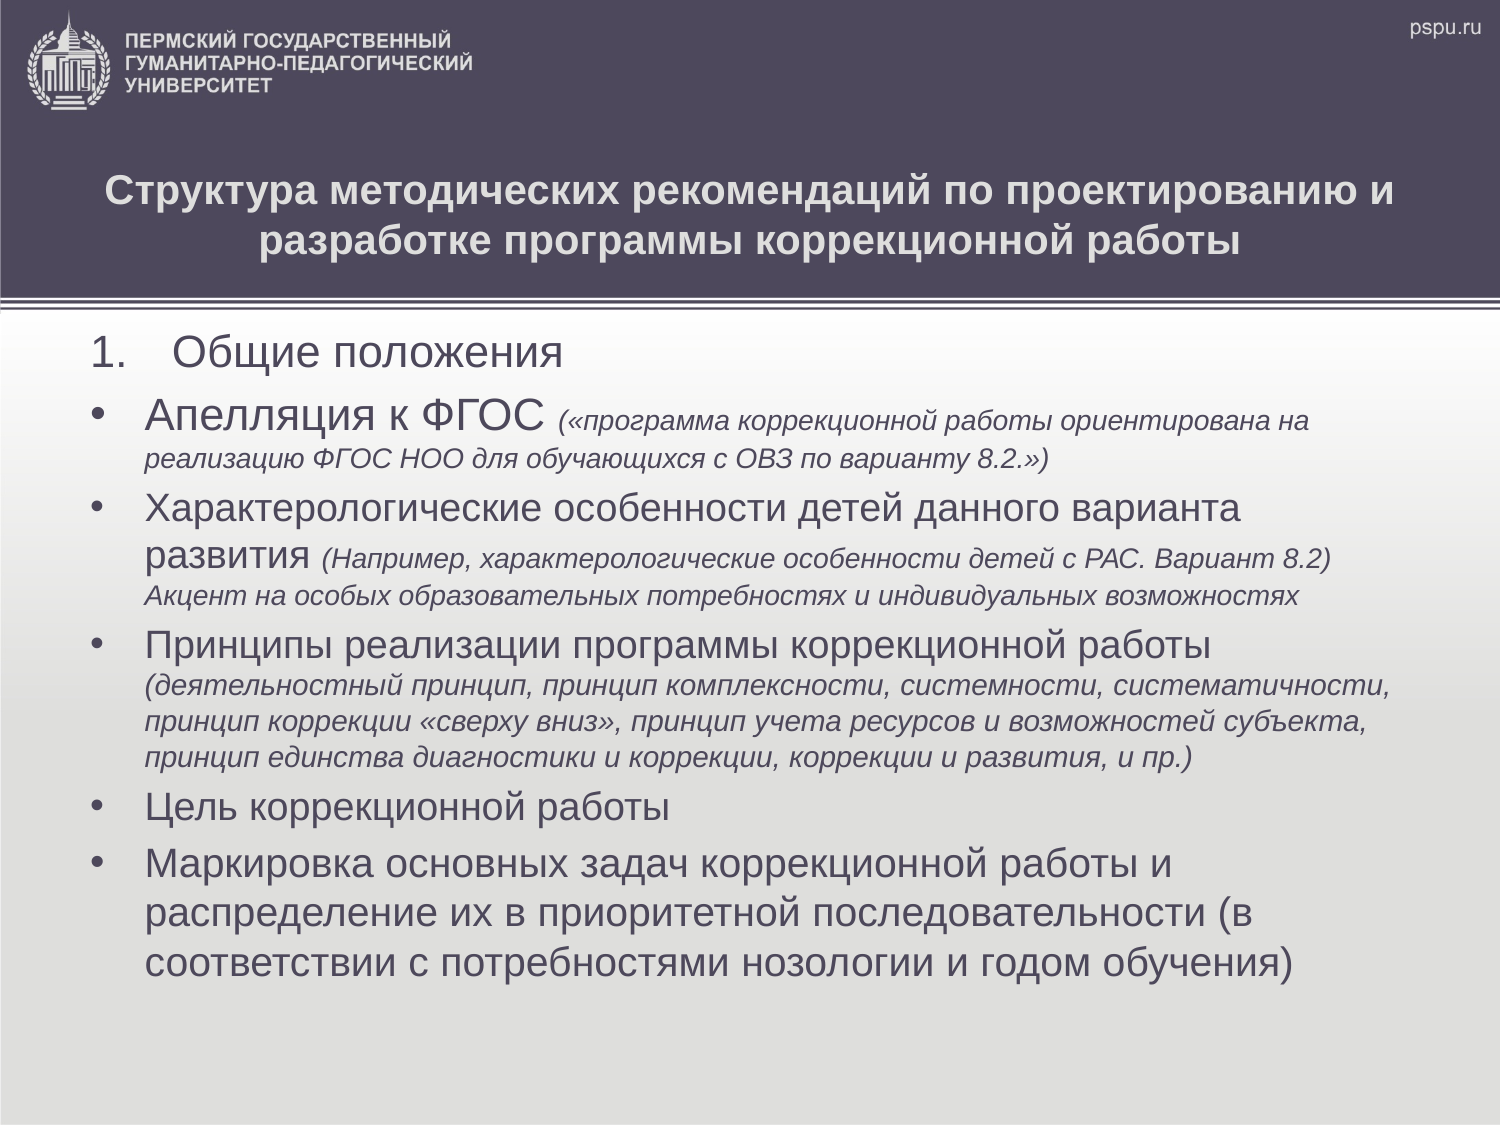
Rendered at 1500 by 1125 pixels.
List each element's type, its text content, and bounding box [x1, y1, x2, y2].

list Общие положения Апелляция к ФГОС («программа коррекционной работы ориентирована на реализацию ФГОС НОО для обучающихся с ОВЗ по варианту 8.2.») Характерологические особенности детей данного варианта развития (Например, характерологические особенности детей с РАС. Вариант 8.2) Акцент на особых образовательных потребностях и индивидуальных возможностях Принципы реализации программы коррекционной работы (деятельностный принцип, принцип комплексности, системности, систематичности, принцип коррекции «сверху вниз», принцип учета ресурсов и возможностей субъекта, принцип единства диагностики и коррекции, коррекции и развития, и пр.) Цель коррекционной работы Маркировка основных задач коррекционной работы и распределение их в приоритетной последовательности (в соответствии с потребностями нозологии и годом обучения) [75, 314, 1425, 1005]
title Структура методических рекомендаций по проектированию и разработке программы коррекционной работы [76, 125, 1424, 302]
picture [0, 0, 1500, 1125]
